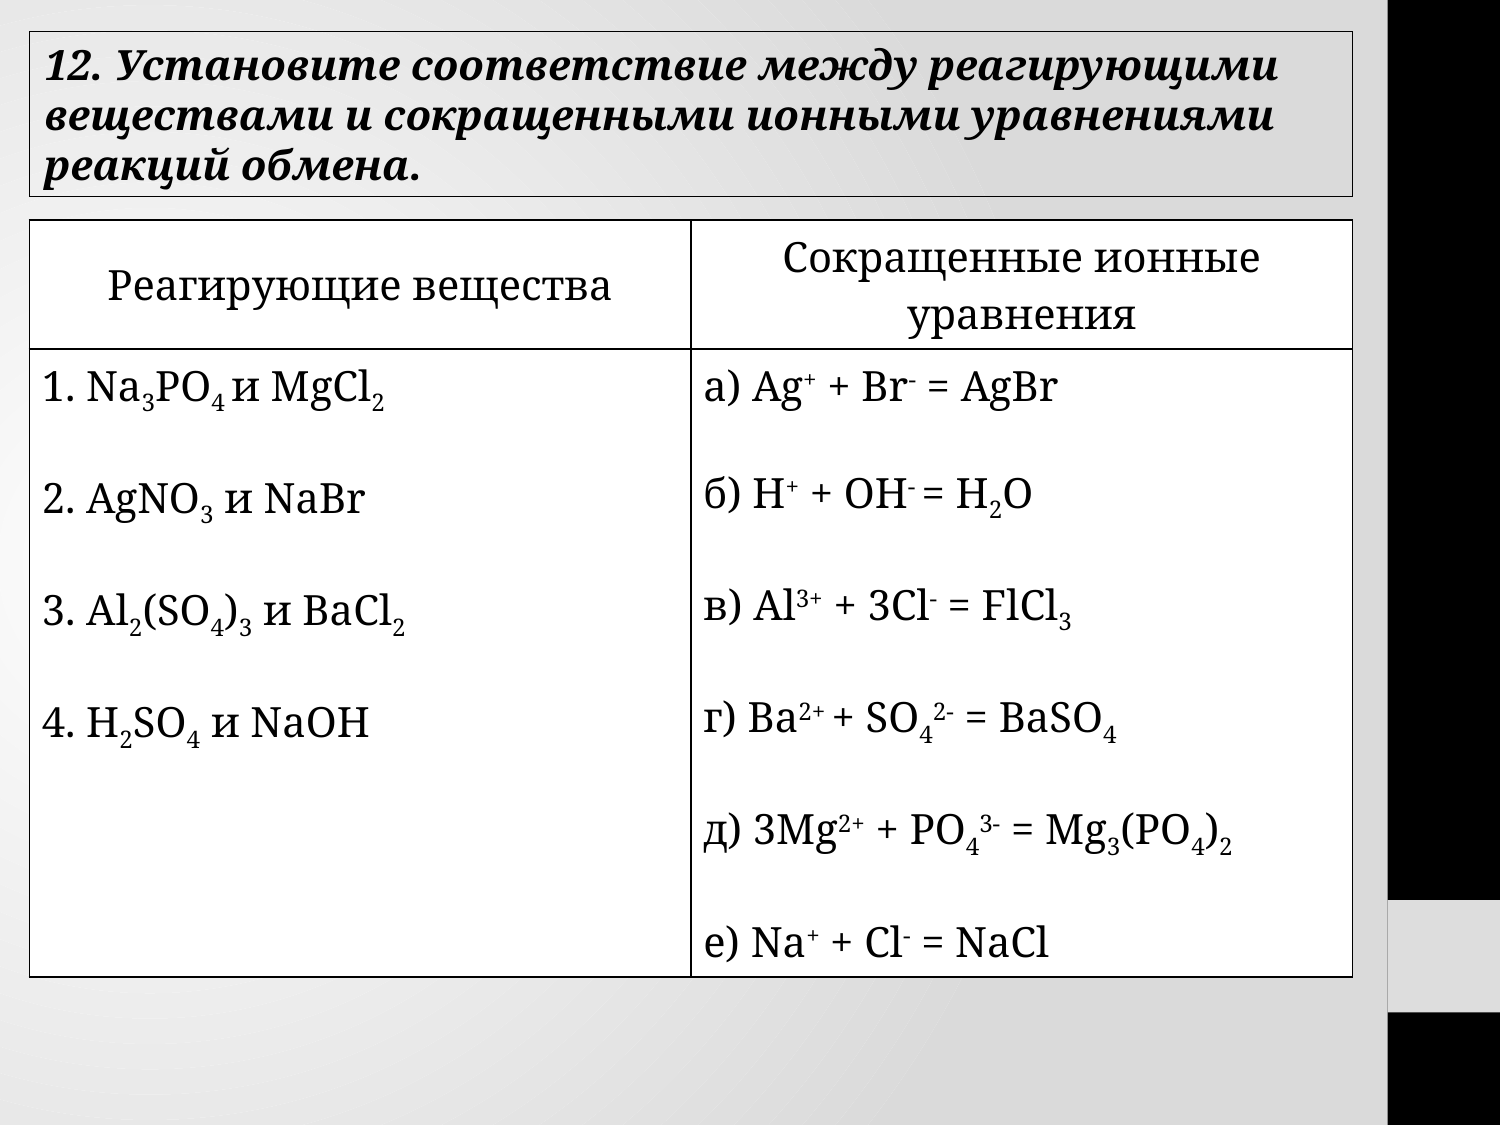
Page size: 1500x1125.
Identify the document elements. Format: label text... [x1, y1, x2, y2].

table_header Реагирующие вещества [30, 221, 690, 348]
table_header Сокращенные ионные уравнения [692, 221, 1352, 348]
table_cell 1. Na3PO4 и MgCl2 2. AgNO3 и NaBr 3. Al2(SO4)3 и BaCl2 4. H2SO4 и NaOH [30, 350, 690, 976]
table_cell а) Ag+ + Br- = AgBr б) H+ + OH- = H2O в) Al3+ + 3Cl- = FlCl3 г) Ba2+ + SO42- = BaSO4 д) 3Mg2+ + PO43- = Mg3(PO4)2 e) Na+ + Cl- = NaCl [692, 350, 1352, 976]
text_box 12. Установите соответствие между реагирующими веществами и сокращенными ионными уравнениями реакций обмена. [29, 31, 1353, 197]
